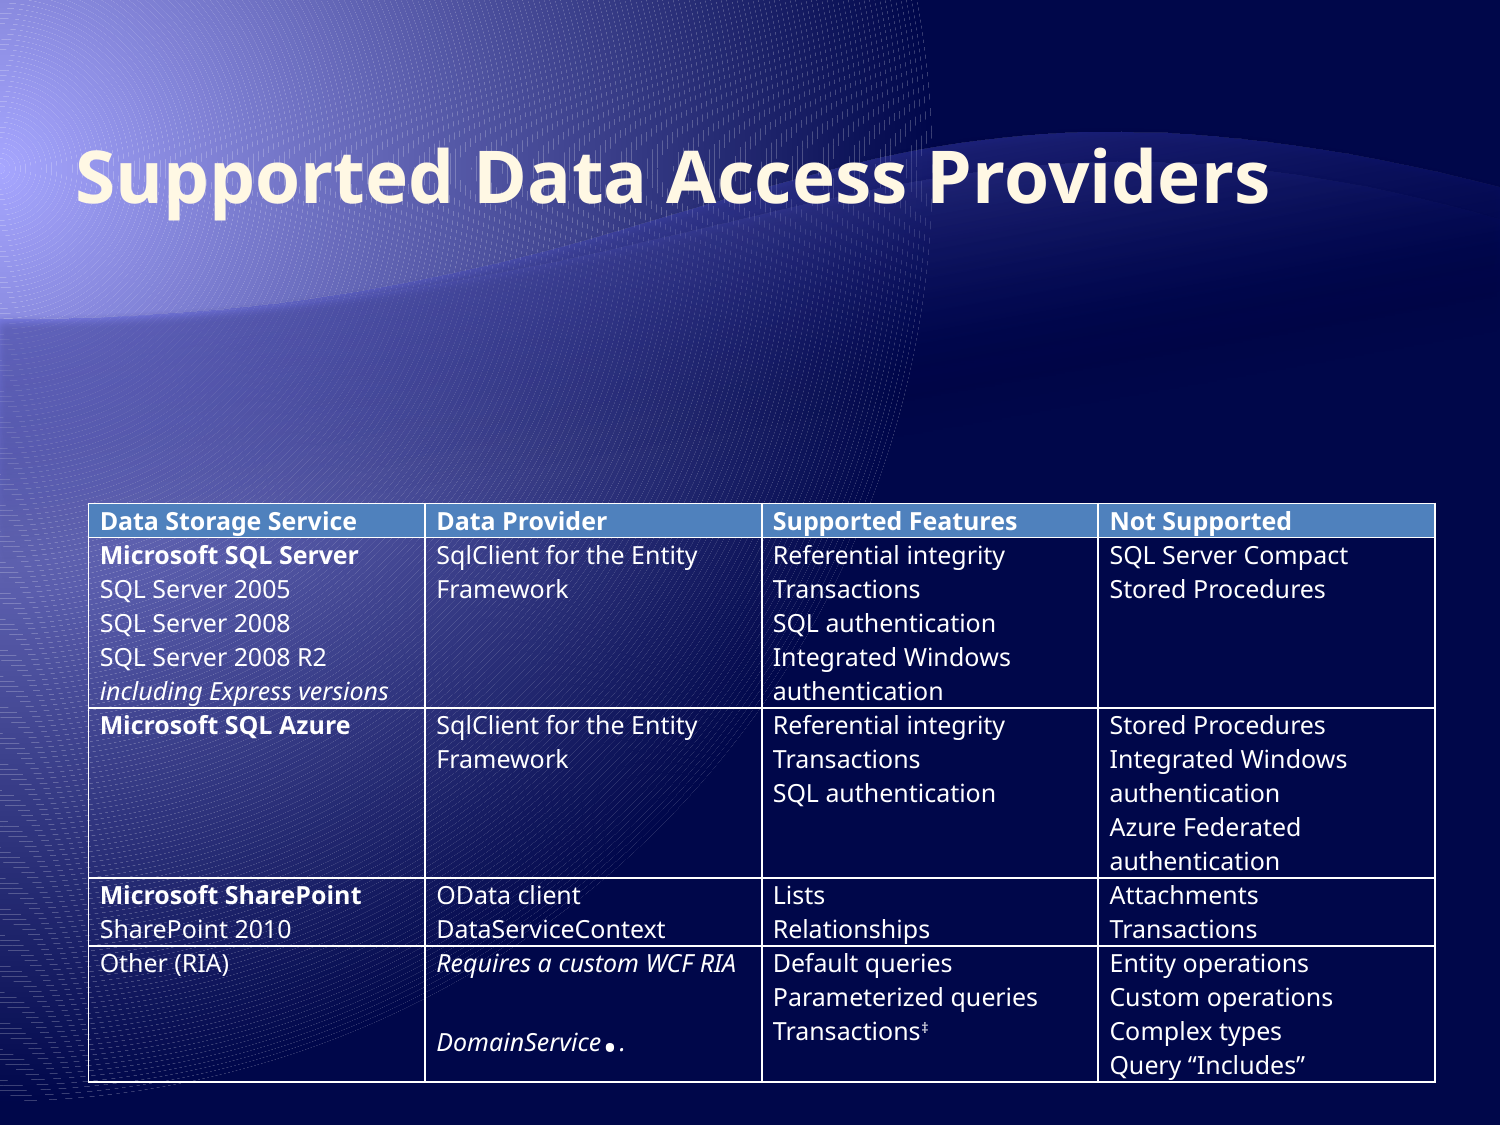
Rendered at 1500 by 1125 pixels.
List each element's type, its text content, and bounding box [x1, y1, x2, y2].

table_cell SqlClient for the Entity Framework [426, 709, 761, 877]
list [75, 255, 1425, 1037]
table_cell Referential integrity Transactions SQL authentication [763, 709, 1097, 877]
table_cell Entity operations Custom operations Complex types Query “Includes” [1099, 947, 1434, 1081]
table_header Data Provider [426, 504, 761, 537]
table_cell Stored Procedures Integrated Windows authentication Azure Federated authentication [1099, 709, 1434, 877]
table_cell Requires a custom WCF RIA DomainService.. [426, 947, 761, 1081]
table_cell SqlClient for the Entity Framework [426, 538, 761, 707]
table_cell Microsoft SharePoint SharePoint 2010 [89, 879, 424, 945]
table_header Data Storage Service [89, 504, 424, 537]
table_header Not Supported [1099, 504, 1434, 537]
table_cell Other (RIA) [89, 947, 424, 1081]
table_header Supported Features [763, 504, 1097, 537]
table_cell Microsoft SQL Server SQL Server 2005 SQL Server 2008 SQL Server 2008 R2 including Express versions [89, 538, 424, 707]
table_cell SQL Server Compact Stored Procedures [1099, 538, 1434, 707]
table_cell Lists Relationships [763, 879, 1097, 945]
table_cell Default queries Parameterized queries Transactions‡ [763, 947, 1097, 1081]
table_cell Referential integrity Transactions SQL authentication Integrated Windows authentication [763, 538, 1097, 707]
table_cell OData client DataServiceContext [426, 879, 761, 945]
table_cell Attachments Transactions [1099, 879, 1434, 945]
title Supported Data Access Providers [75, 87, 1425, 220]
table_cell Microsoft SQL Azure [89, 709, 424, 877]
